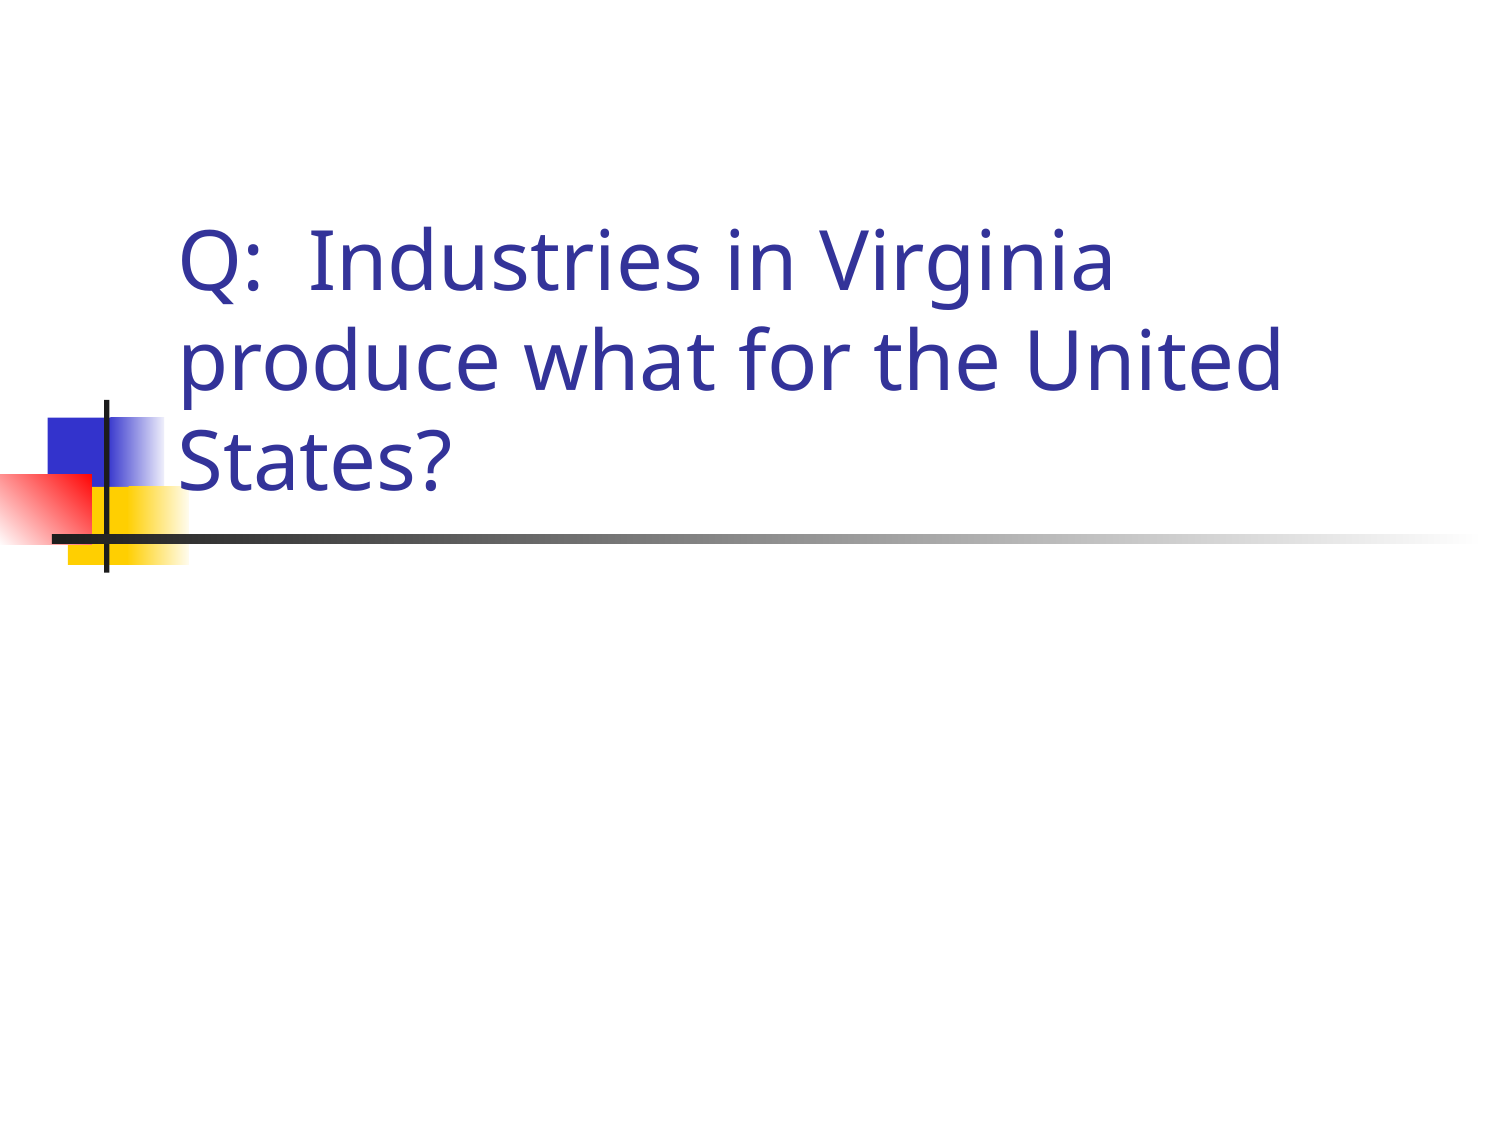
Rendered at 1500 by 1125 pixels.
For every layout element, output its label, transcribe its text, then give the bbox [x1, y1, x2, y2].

title Q: Industries in Virginia produce what for the United States? [162, 274, 1438, 516]
